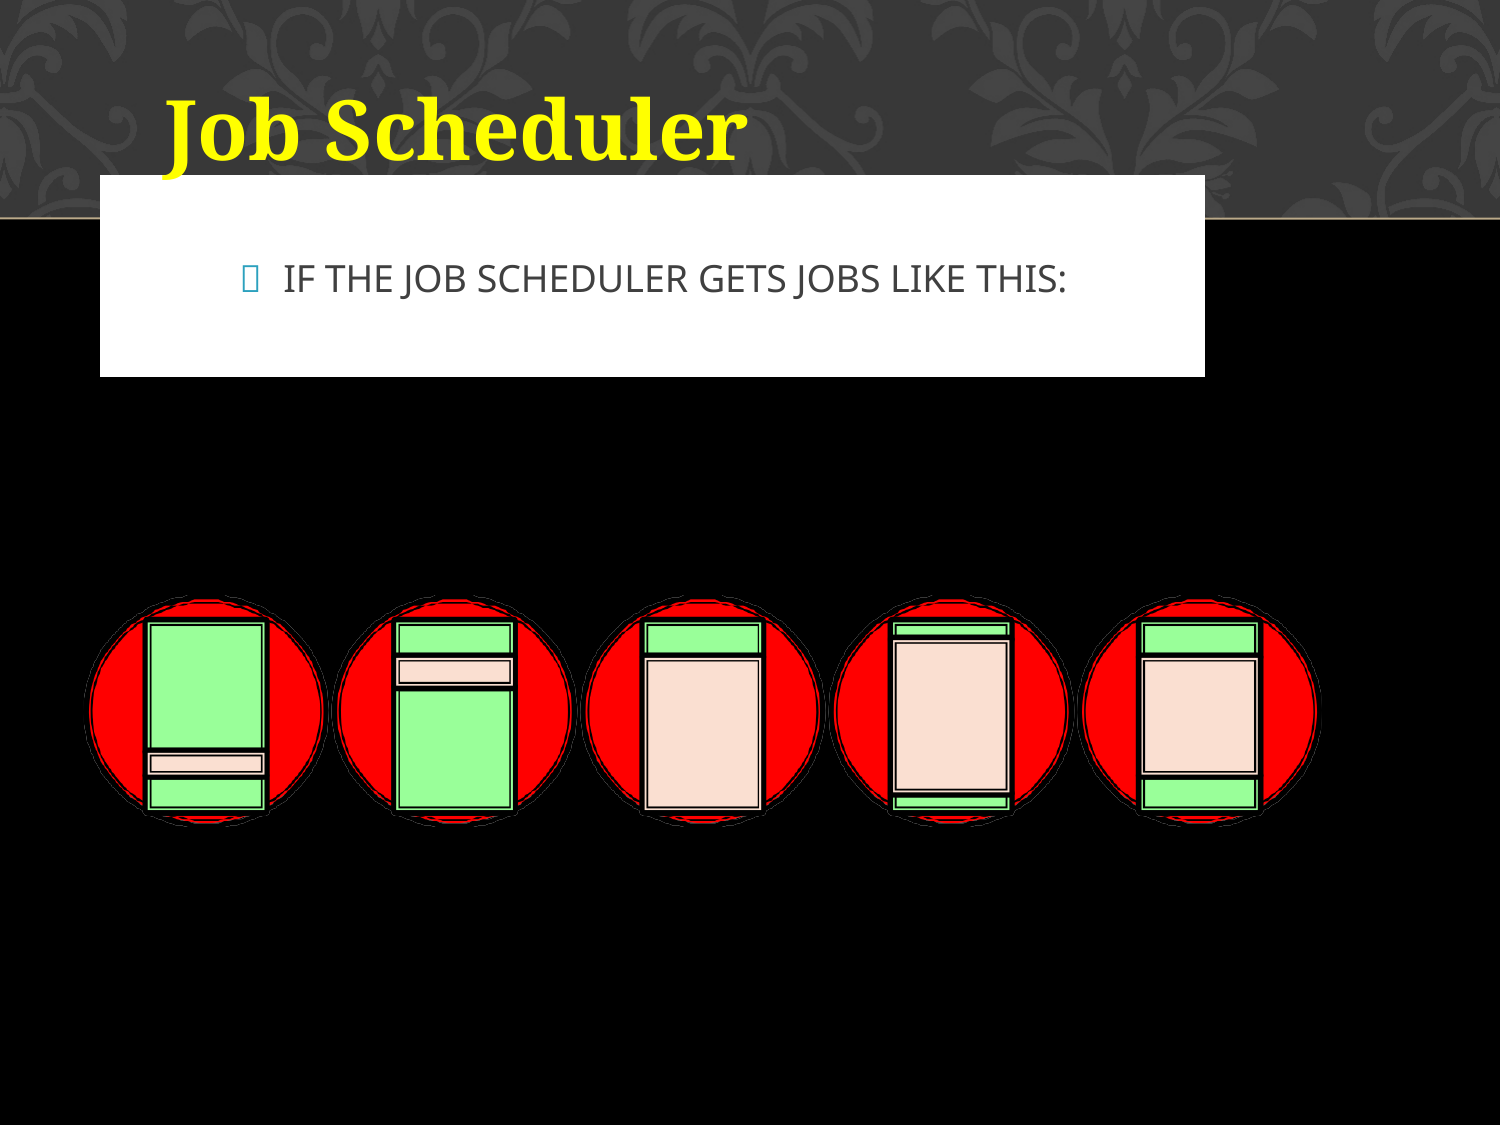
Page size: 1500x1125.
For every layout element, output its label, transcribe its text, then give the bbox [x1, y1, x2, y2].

text_box [83, 595, 1322, 827]
text_box Job Scheduler [150, 69, 850, 185]
title  If the job scheduler gets jobs like this: [100, 175, 1205, 377]
text_box [60, 395, 1488, 1049]
